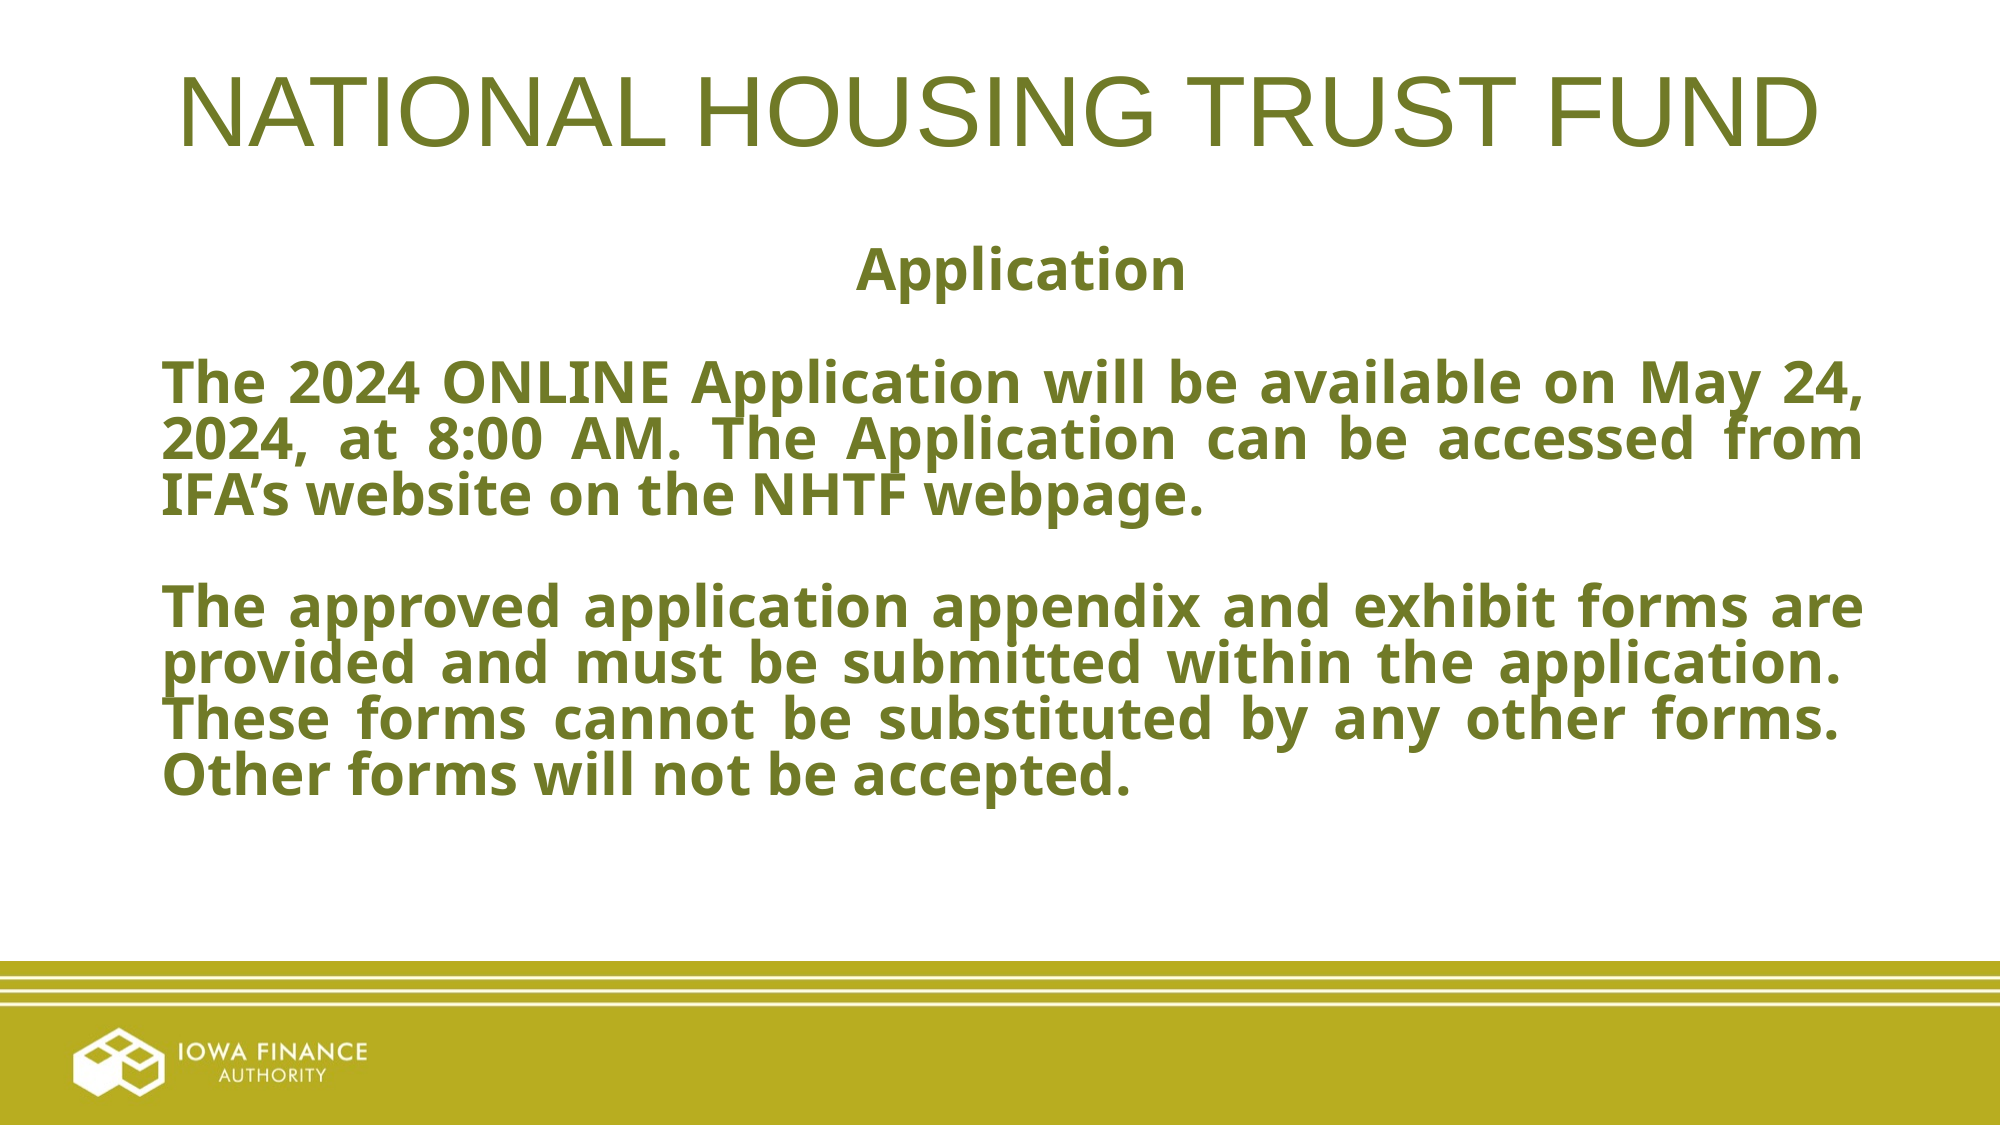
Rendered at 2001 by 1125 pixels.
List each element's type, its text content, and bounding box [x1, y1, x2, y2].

text_box NATIONAL HOUSING TRUST FUND [169, 39, 1831, 174]
text_box Application The 2024 ONLINE Application will be available on May 24, 2024, at 8:00 AM. The Application can be accessed from IFA’s website on the NHTF webpage. The approved application appendix and exhibit forms are provided and must be submitted within the application. These forms cannot be substituted by any other forms. Other forms will not be accepted. [153, 231, 1873, 1007]
picture [0, 961, 2000, 1125]
